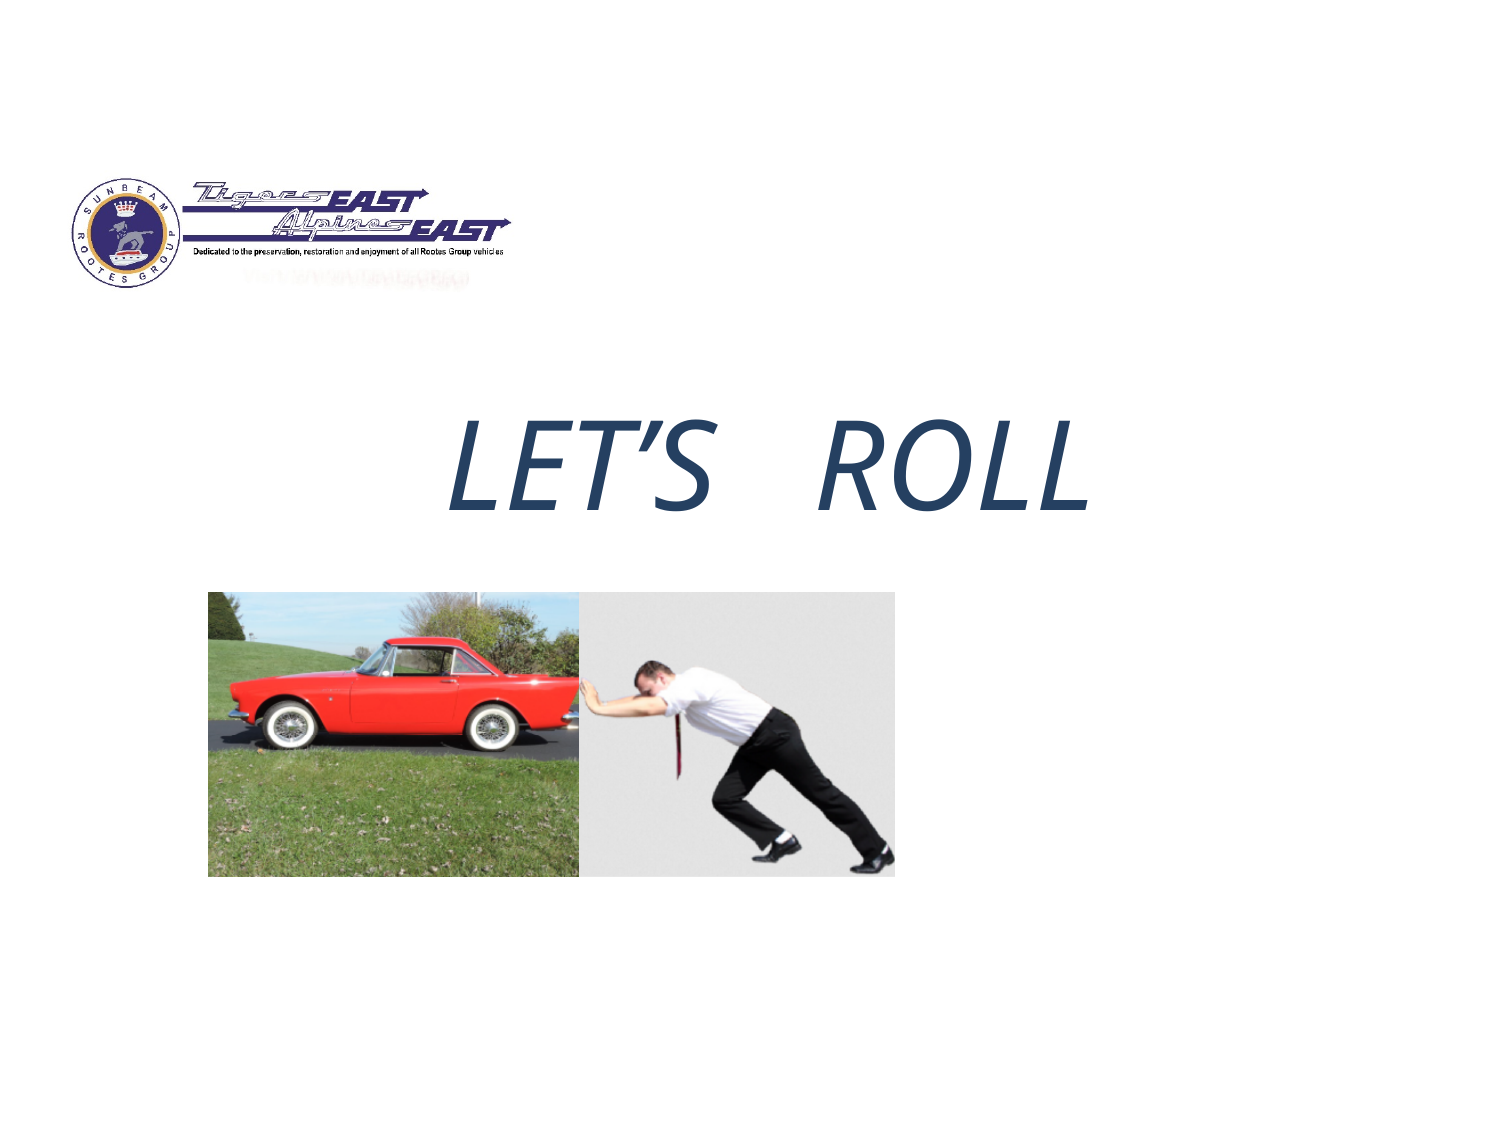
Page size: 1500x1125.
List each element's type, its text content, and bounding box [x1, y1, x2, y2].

list LET’S ROLL [0, 378, 1274, 914]
picture [55, 159, 527, 306]
picture [208, 592, 895, 877]
